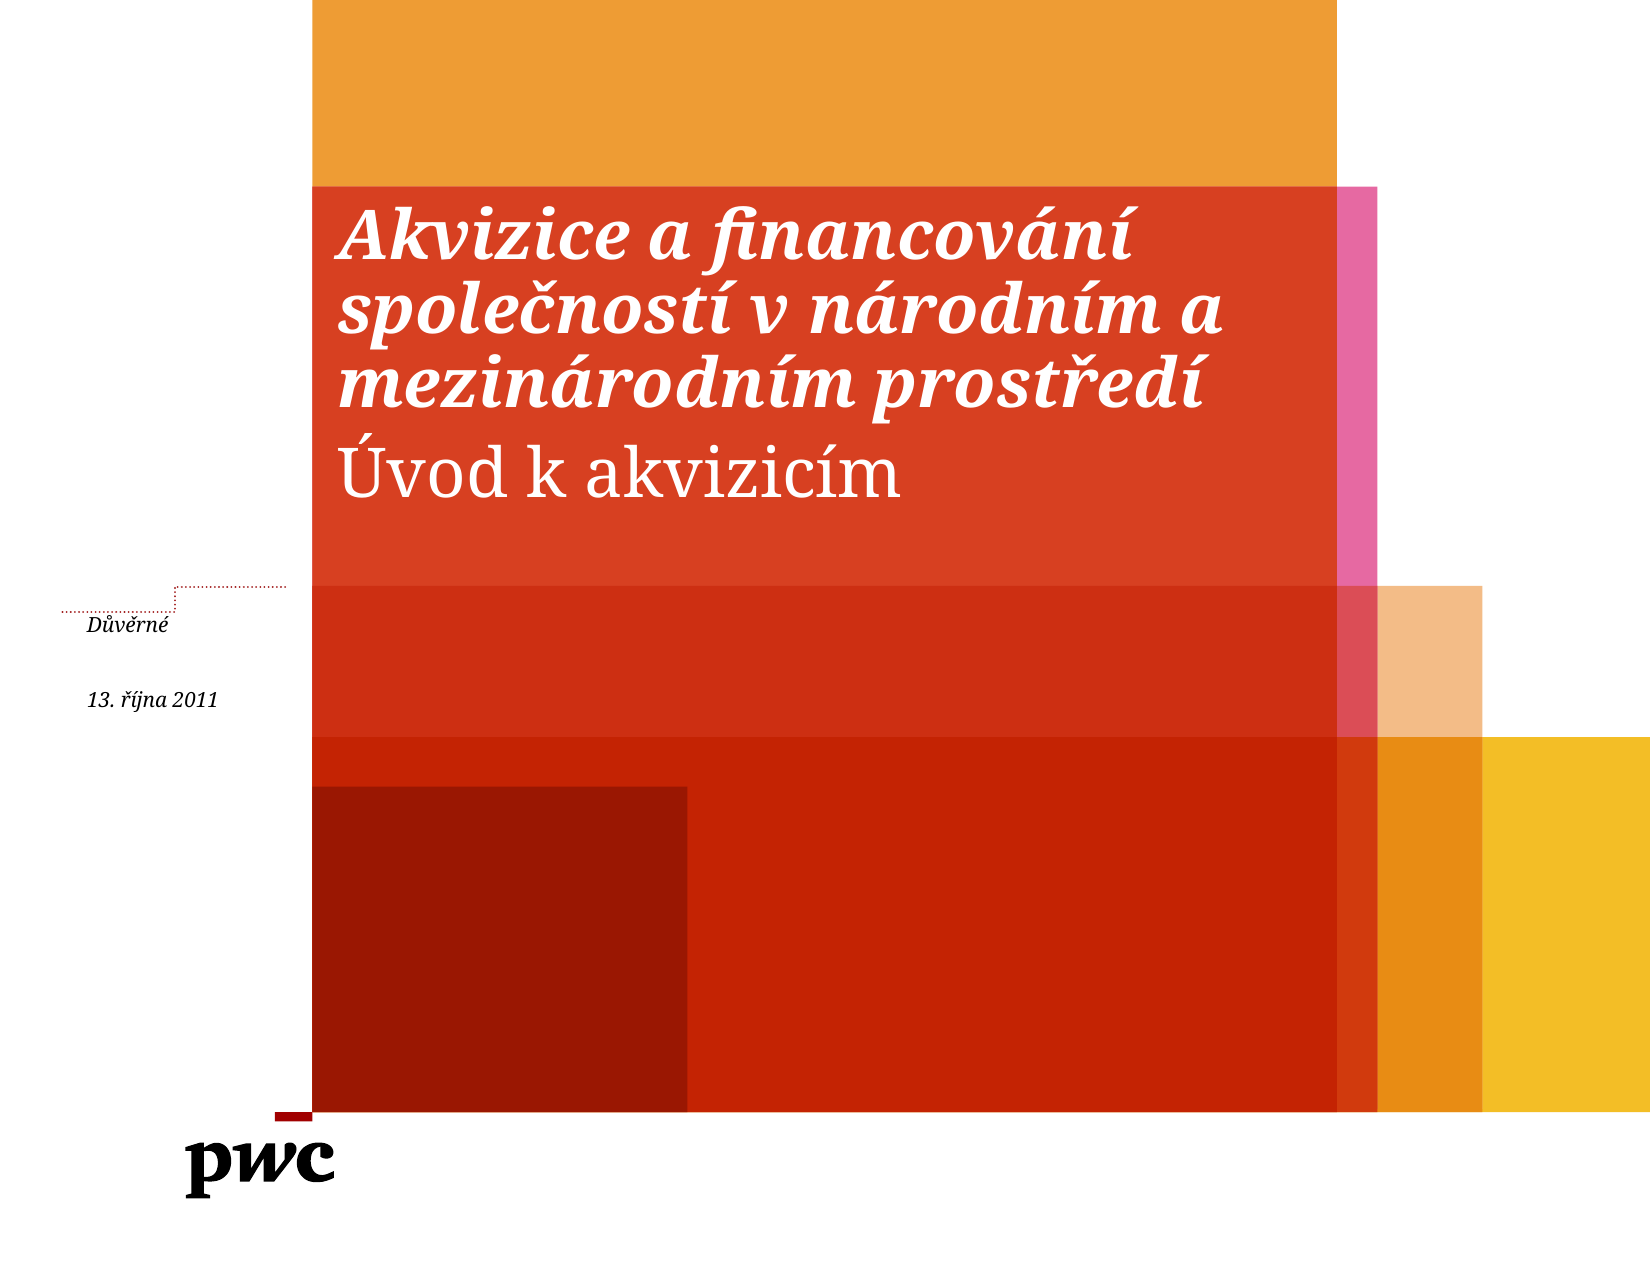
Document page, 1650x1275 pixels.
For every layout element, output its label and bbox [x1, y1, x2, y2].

text_box [86, 112, 1564, 1214]
